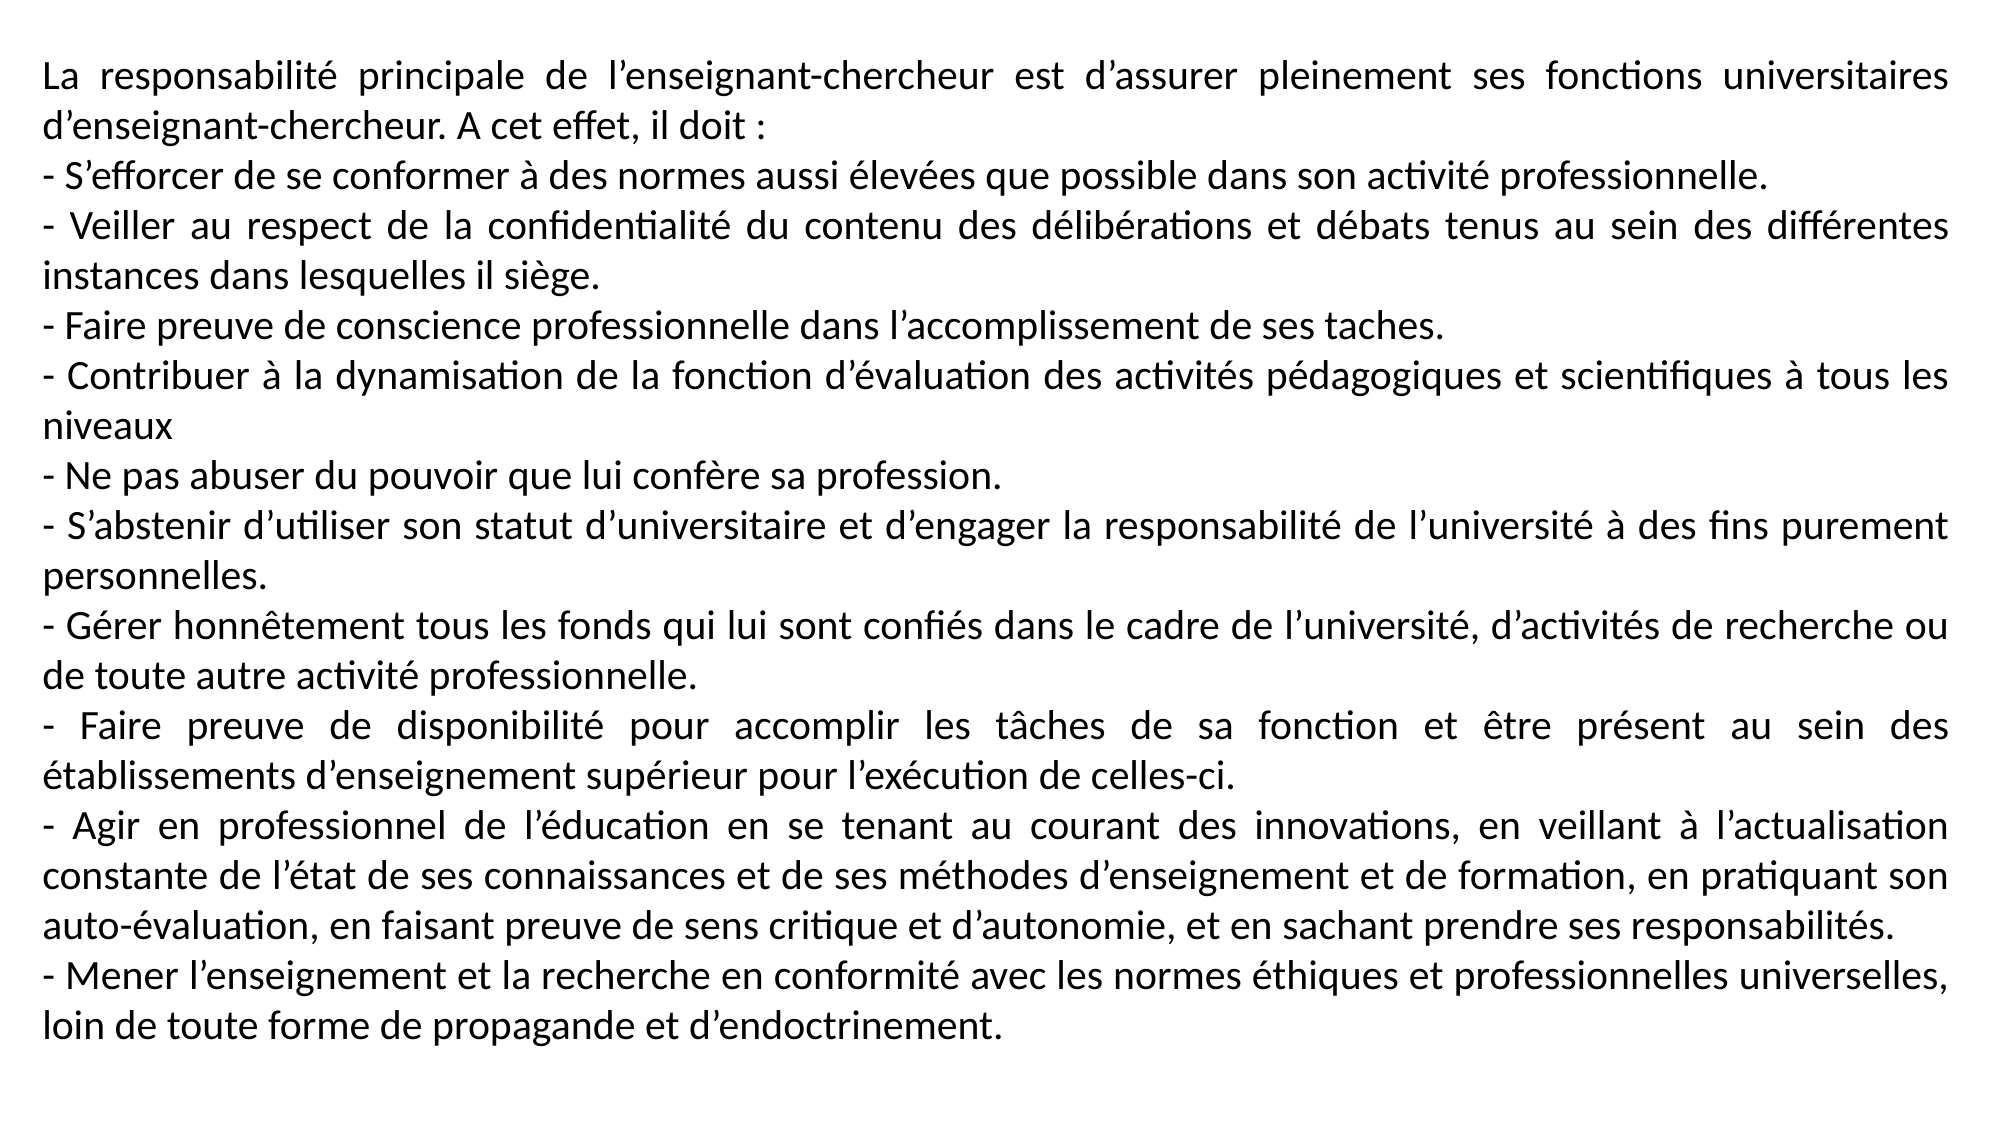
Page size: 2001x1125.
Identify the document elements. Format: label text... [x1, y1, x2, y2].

text_box La responsabilité principale de l’enseignant-chercheur est d’assurer pleinement ses fonctions universitaires d’enseignant-chercheur. A cet effet, il doit : - S’efforcer de se conformer à des normes aussi élevées que possible dans son activité professionnelle. - Veiller au respect de la confidentialité du contenu des délibérations et débats tenus au sein des différentes instances dans lesquelles il siège. - Faire preuve de conscience professionnelle dans l’accomplissement de ses taches. - Contribuer à la dynamisation de la fonction d’évaluation des activités pédagogiques et scientifiques à tous les niveaux - Ne pas abuser du pouvoir que lui confère sa profession. - S’abstenir d’utiliser son statut d’universitaire et d’engager la responsabilité de l’université à des fins purement personnelles. - Gérer honnêtement tous les fonds qui lui sont confiés dans le cadre de l’université, d’activités de recherche ou de toute autre activité professionnelle. - Faire preuve de disponibilité pour accomplir les tâches de sa fonction et être présent au sein des établissements d’enseignement supérieur pour l’exécution de celles-ci. - Agir en professionnel de l’éducation en se tenant au courant des innovations, en veillant à l’actualisation constante de l’état de ses connaissances et de ses méthodes d’enseignement et de formation, en pratiquant son auto-évaluation, en faisant preuve de sens critique et d’autonomie, et en sachant prendre ses responsabilités. - Mener l’enseignement et la recherche en conformité avec les normes éthiques et professionnelles universelles, loin de toute forme de propagande et d’endoctrinement. [27, 40, 1965, 1056]
